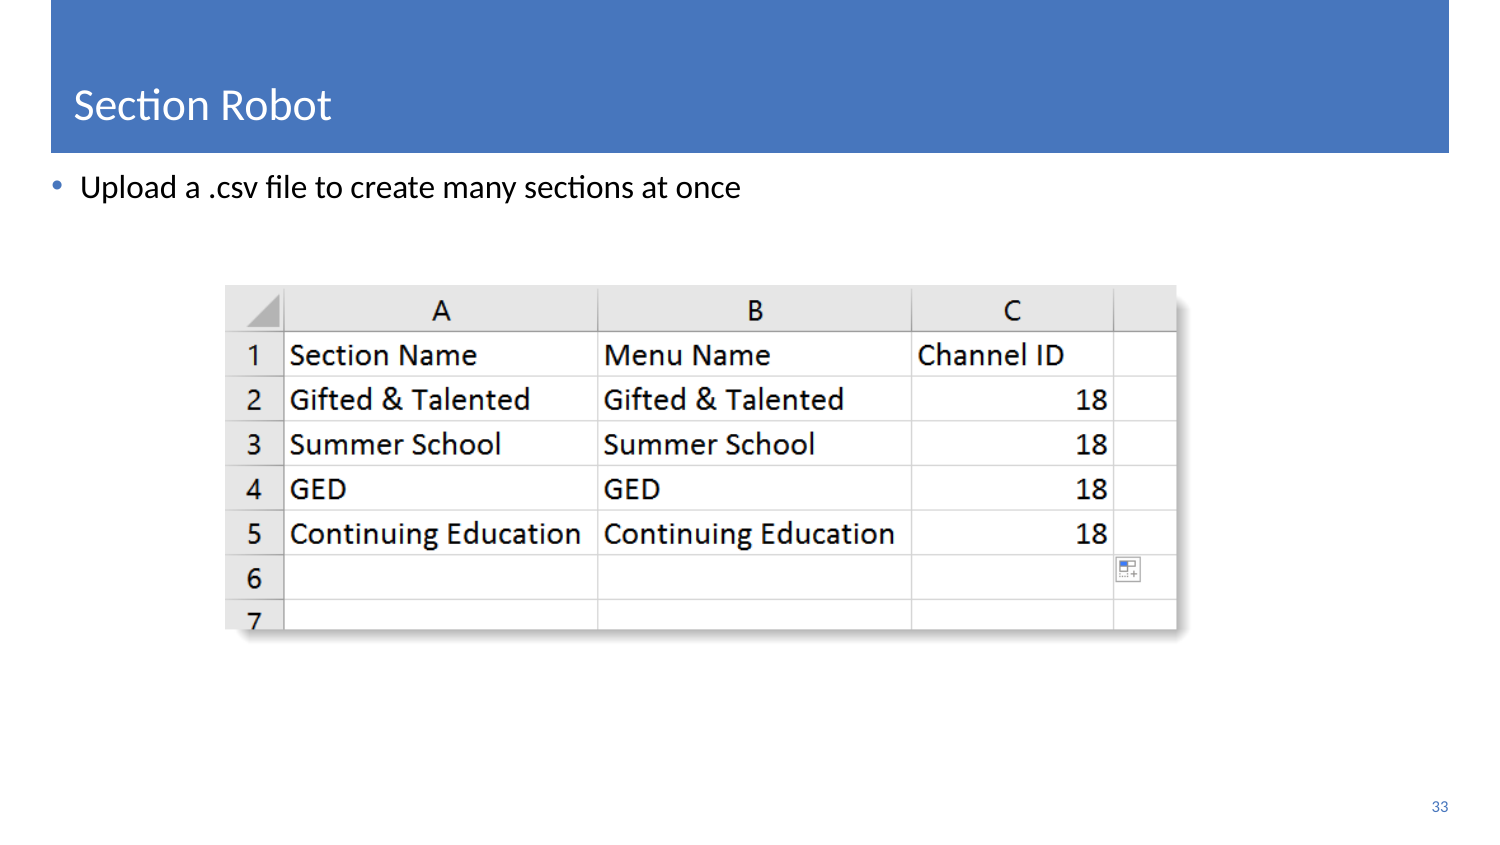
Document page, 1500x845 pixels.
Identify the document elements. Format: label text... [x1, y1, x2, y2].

picture [225, 285, 1202, 655]
title Section Robot [73, 35, 1427, 130]
list Upload a .csv file to create many sections at once [51, 164, 1449, 741]
